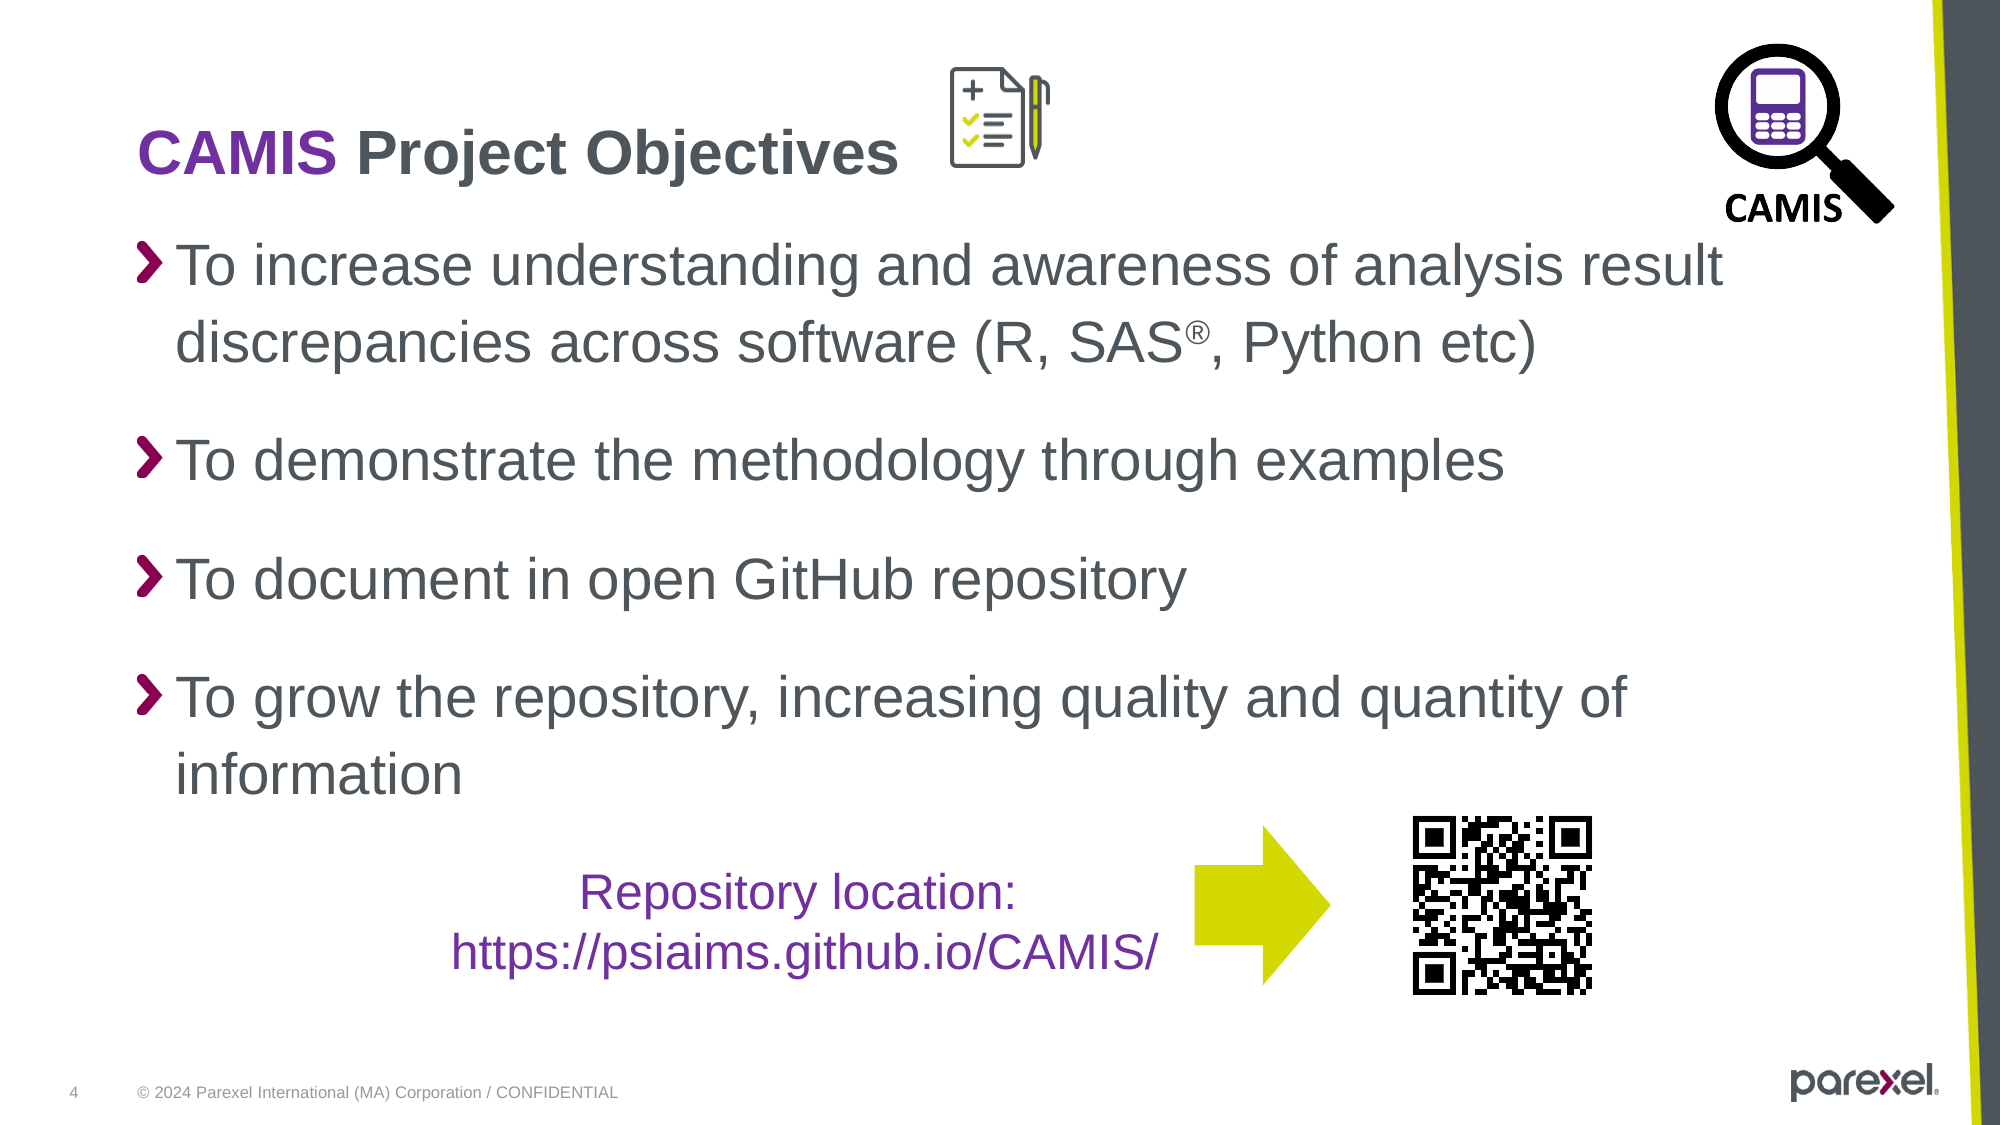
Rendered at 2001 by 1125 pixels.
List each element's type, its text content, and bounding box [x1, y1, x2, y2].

picture [137, 555, 163, 597]
list To increase understanding and awareness of analysis result discrepancies across software (R, SAS®, Python etc) To demonstrate the methodology through examples To document in open GitHub repository To grow the repository, increasing quality and quantity of information [137, 219, 1863, 1009]
text_box [1294, 860, 1333, 951]
text_box Repository location: https://psiaims.github.io/CAMIS/ [317, 859, 1294, 1031]
picture [1596, 0, 2000, 1125]
text_box [1261, 822, 1293, 859]
title CAMIS Project Objectives [137, 28, 1596, 187]
picture [137, 674, 163, 715]
picture [137, 241, 163, 283]
picture [1410, 812, 1597, 998]
picture [137, 436, 163, 478]
picture [949, 67, 1050, 168]
slide_number 4 [19, 1081, 79, 1102]
